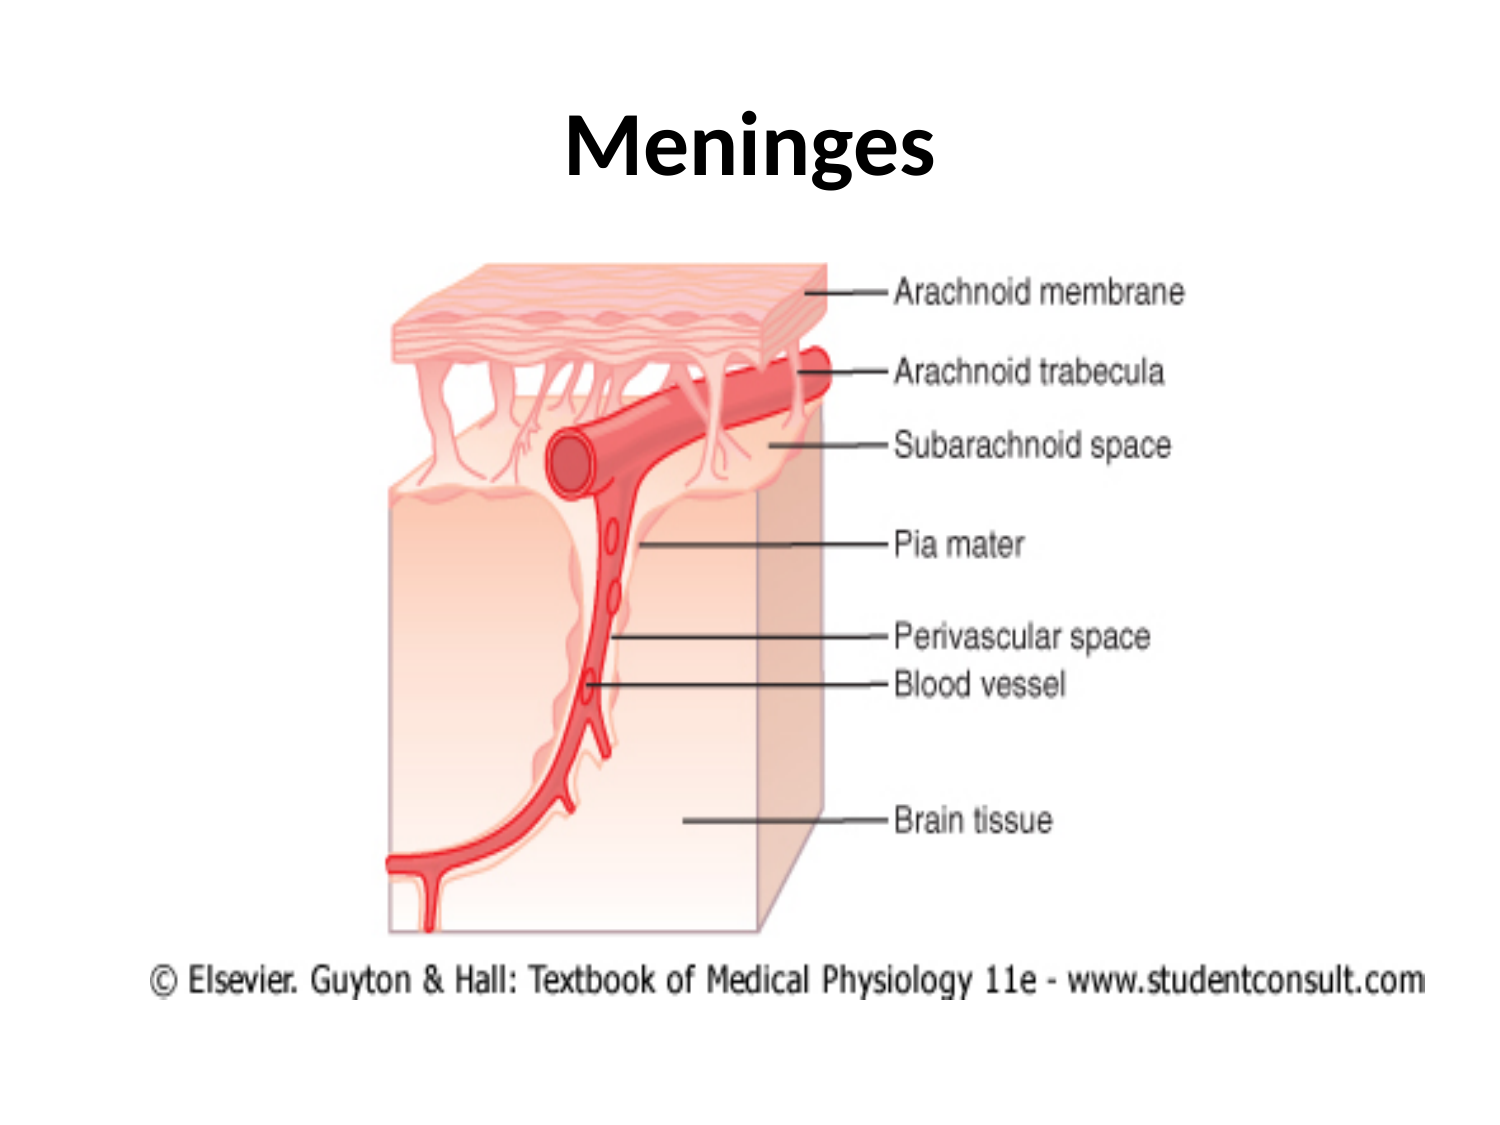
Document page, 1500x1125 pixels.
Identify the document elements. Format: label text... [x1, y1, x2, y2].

picture [149, 262, 1426, 1001]
title Meninges [75, 45, 1425, 233]
